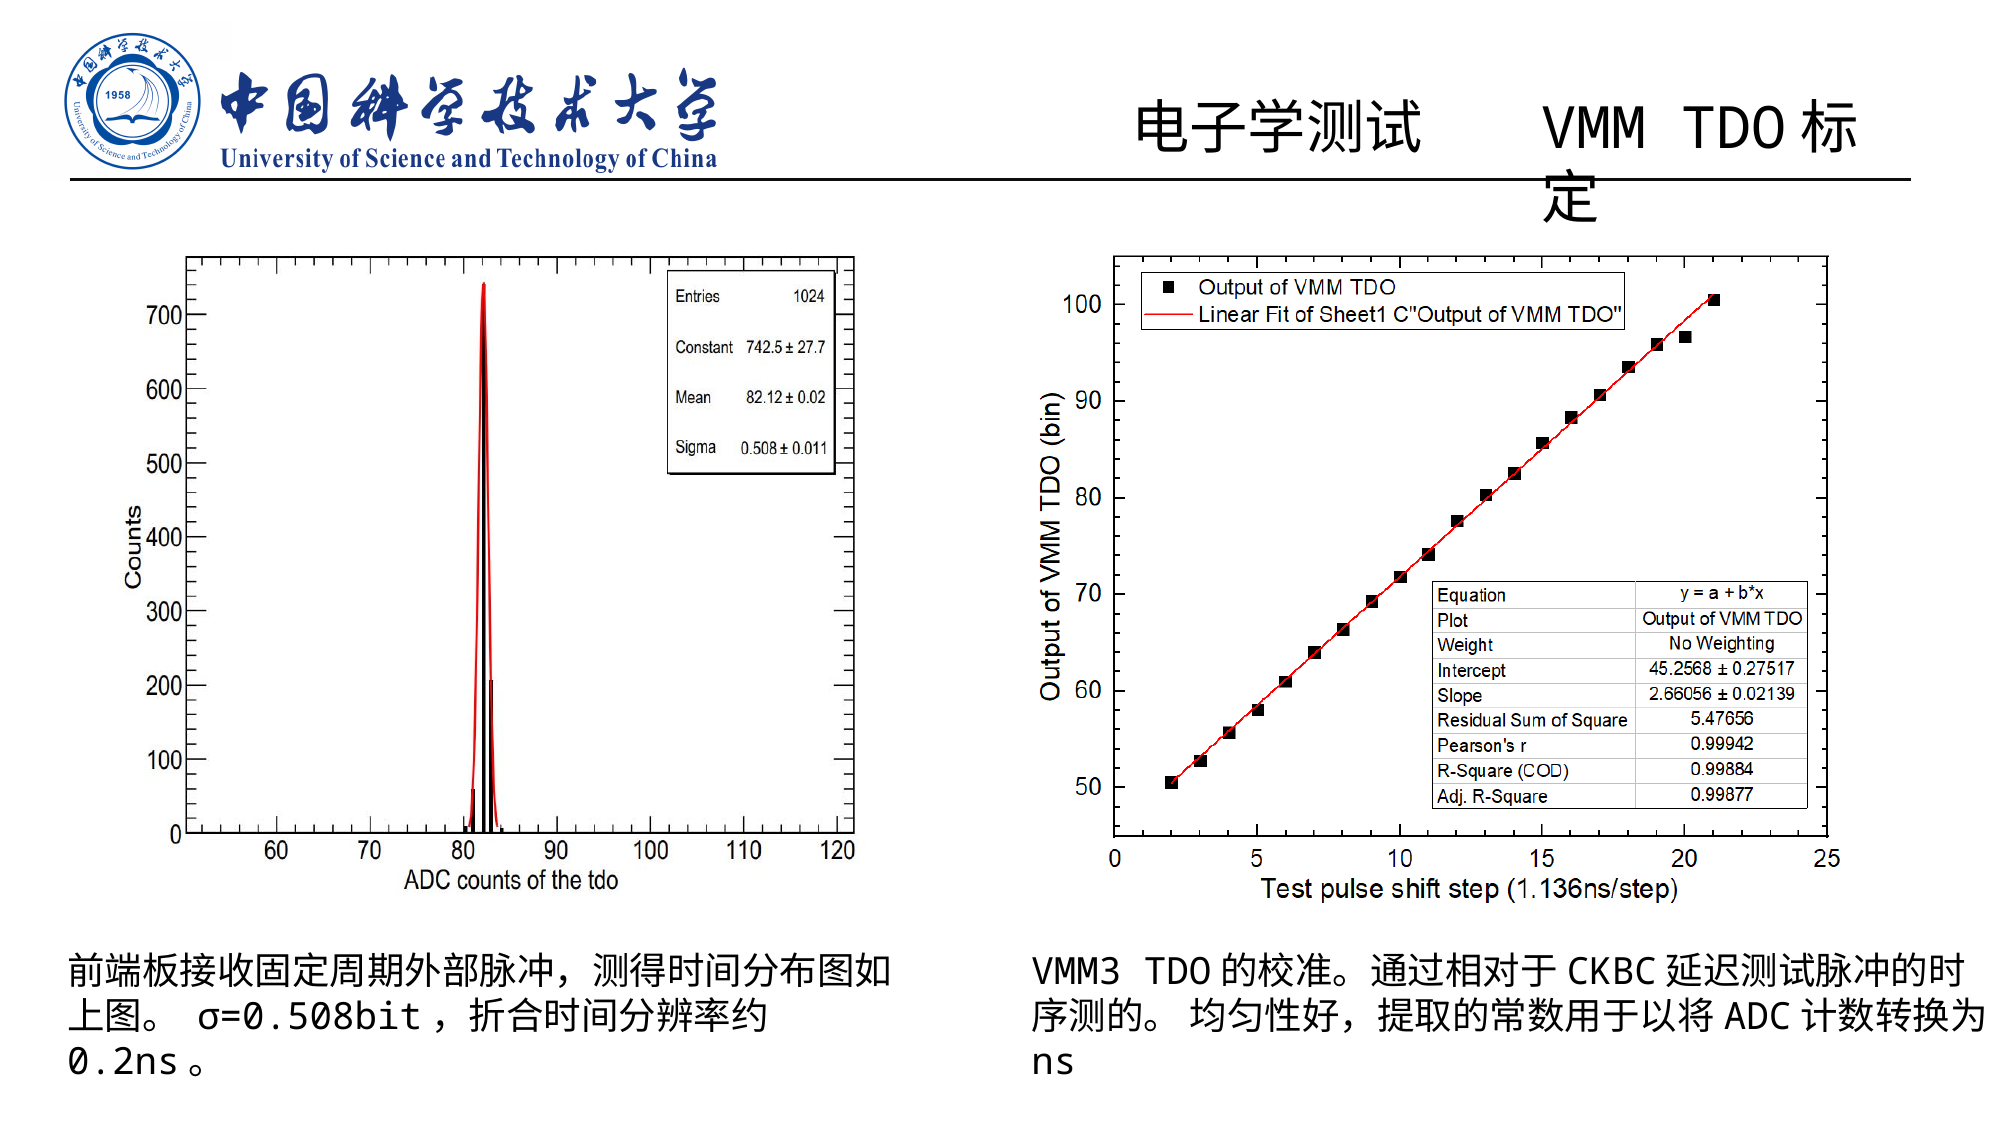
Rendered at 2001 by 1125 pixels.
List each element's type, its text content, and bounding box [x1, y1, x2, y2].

picture [119, 246, 867, 896]
picture [39, 22, 726, 181]
text_box 电子学测试 [1116, 83, 1500, 169]
text_box VMM3 TDO的校准。通过相对于CKBC延迟测试脉冲的时序测的。 均匀性好，提取的常数用于以将ADC计数转换为ns [1016, 939, 2000, 1090]
text_box VMM TDO标定 [1527, 83, 1898, 238]
text_box 前端板接收固定周期外部脉冲，测得时间分布图如上图。 σ=0.508bit，折合时间分辨率约0.2ns。 [52, 939, 932, 1090]
picture [1033, 246, 1850, 909]
